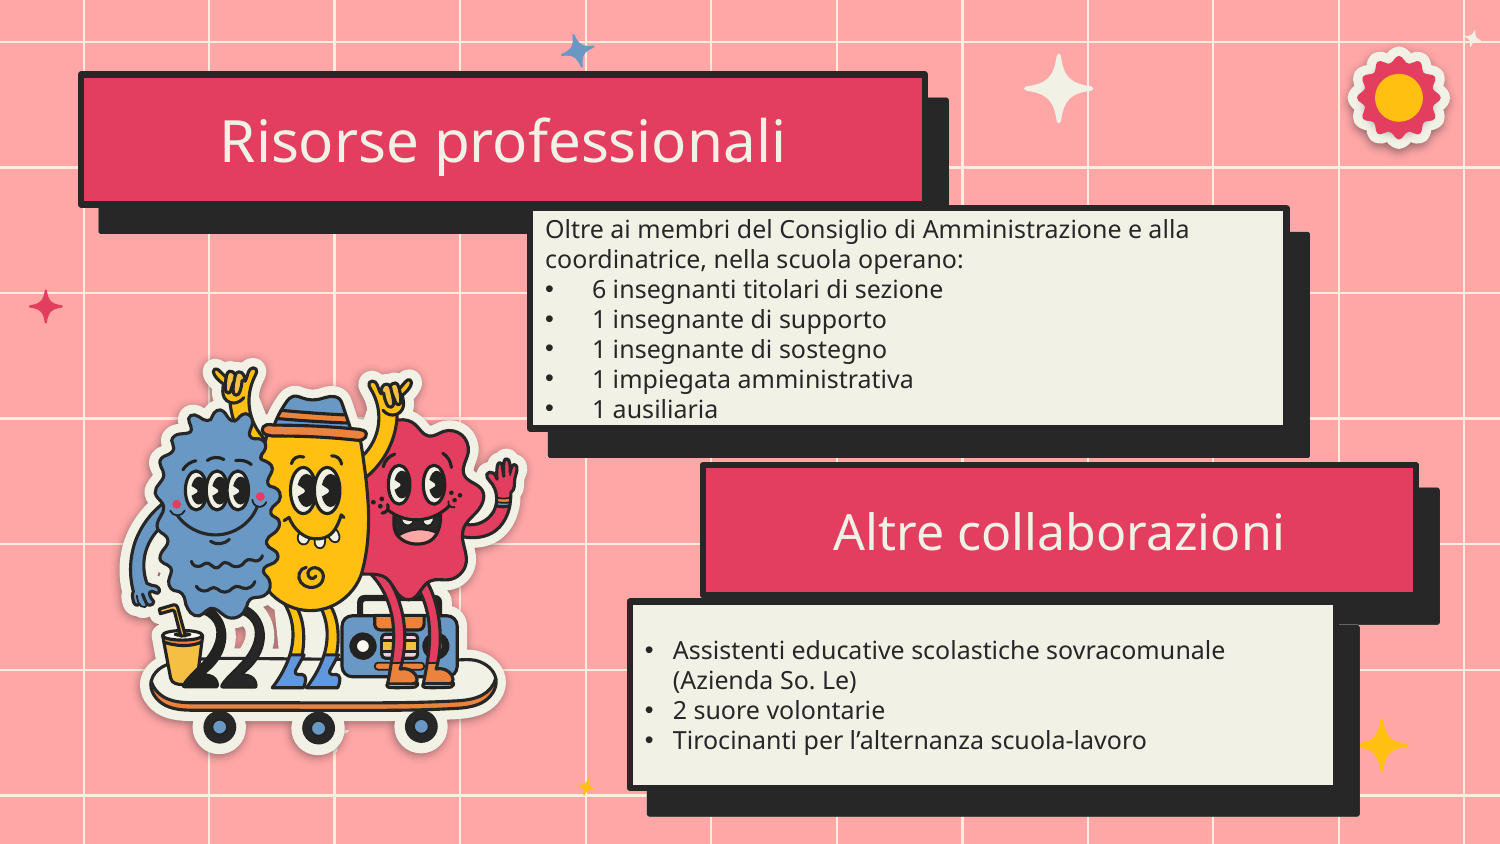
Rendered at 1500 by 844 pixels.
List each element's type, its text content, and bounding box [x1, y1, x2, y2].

text_box Altre collaborazioni [702, 465, 1417, 596]
title Risorse professionali [78, 71, 928, 208]
text_box Assistenti educative scolastiche sovracomunale (Azienda So. Le) 2 suore volontarie Tirocinanti per l’alternanza scuola-lavoro [629, 601, 1336, 788]
subtitle Oltre ai membri del Consiglio di Amministrazione e alla coordinatrice, nella scuola operano: 6 insegnanti titolari di sezione 1 insegnante di supporto 1 insegnante di sostegno 1 impiegata amministrativa 1 ausiliaria [527, 205, 1290, 432]
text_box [1356, 55, 1442, 140]
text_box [117, 357, 529, 756]
